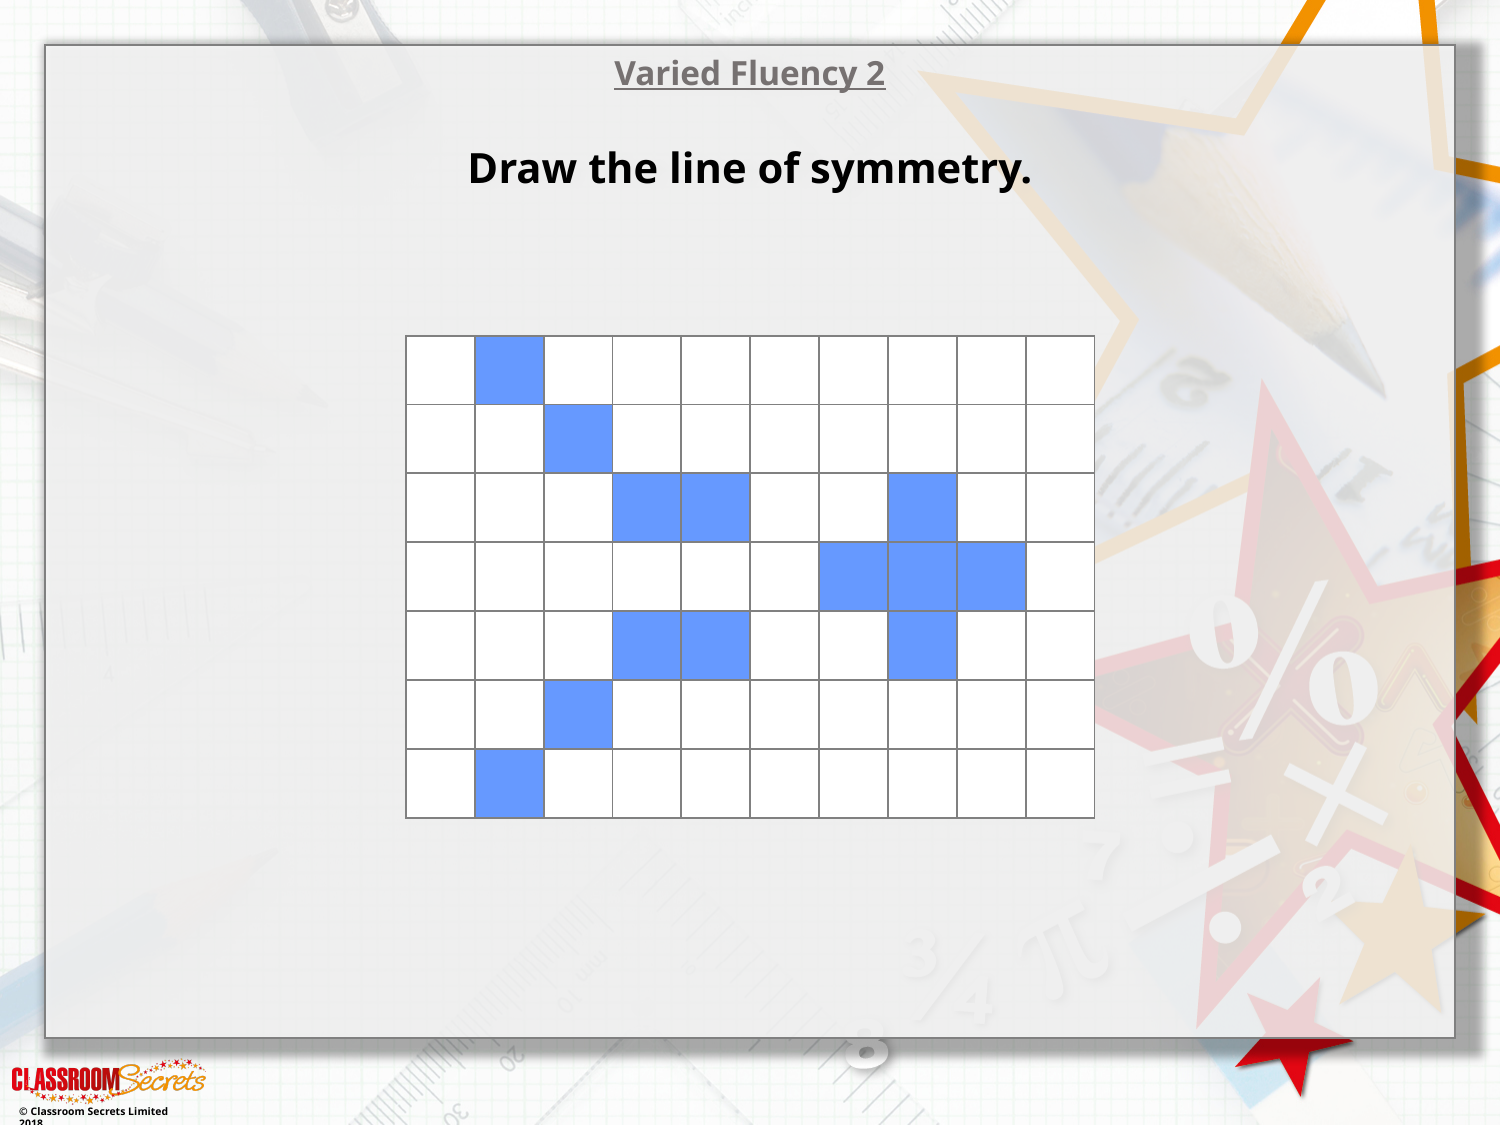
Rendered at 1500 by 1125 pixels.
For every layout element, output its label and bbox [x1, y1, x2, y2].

text_box [4, 1058, 207, 1125]
picture [0, 0, 1500, 1125]
